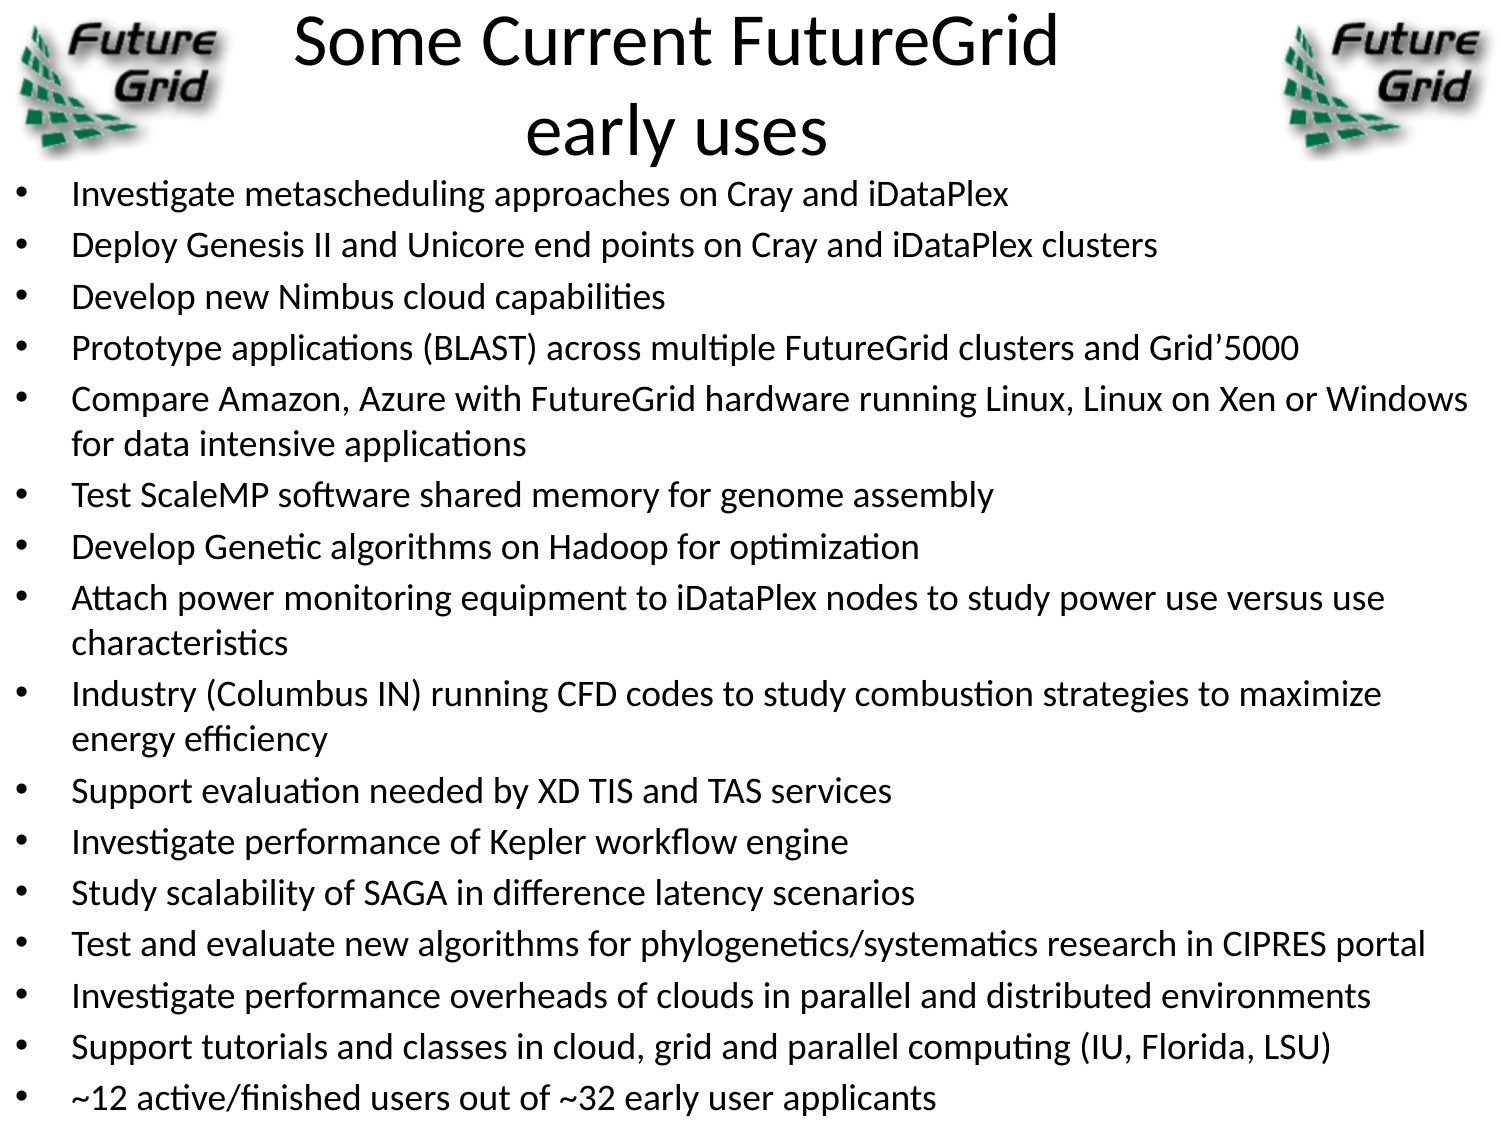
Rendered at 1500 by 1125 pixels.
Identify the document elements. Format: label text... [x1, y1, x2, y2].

picture [1262, 0, 1500, 161]
title Some Current FutureGrid early uses [227, 0, 1128, 161]
picture [0, 0, 227, 161]
list Investigate metascheduling approaches on Cray and iDataPlex Deploy Genesis II and Unicore end points on Cray and iDataPlex clusters Develop new Nimbus cloud capabilities Prototype applications (BLAST) across multiple FutureGrid clusters and Grid’5000 Compare Amazon, Azure with FutureGrid hardware running Linux, Linux on Xen or Windows for data intensive applications Test ScaleMP software shared memory for genome assembly Develop Genetic algorithms on Hadoop for optimization Attach power monitoring equipment to iDataPlex nodes to study power use versus use characteristics Industry (Columbus IN) running CFD codes to study combustion strategies to maximize energy efficiency Support evaluation needed by XD TIS and TAS services Investigate performance of Kepler workflow engine Study scalability of SAGA in difference latency scenarios Test and evaluate new algorithms for phylogenetics/systematics research in CIPRES portal Investigate performance overheads of clouds in parallel and distributed environments Support tutorials and classes in cloud, grid and parallel computing (IU, Florida, LSU) ~12 active/finished users out of ~32 early user applicants [0, 161, 1500, 1099]
